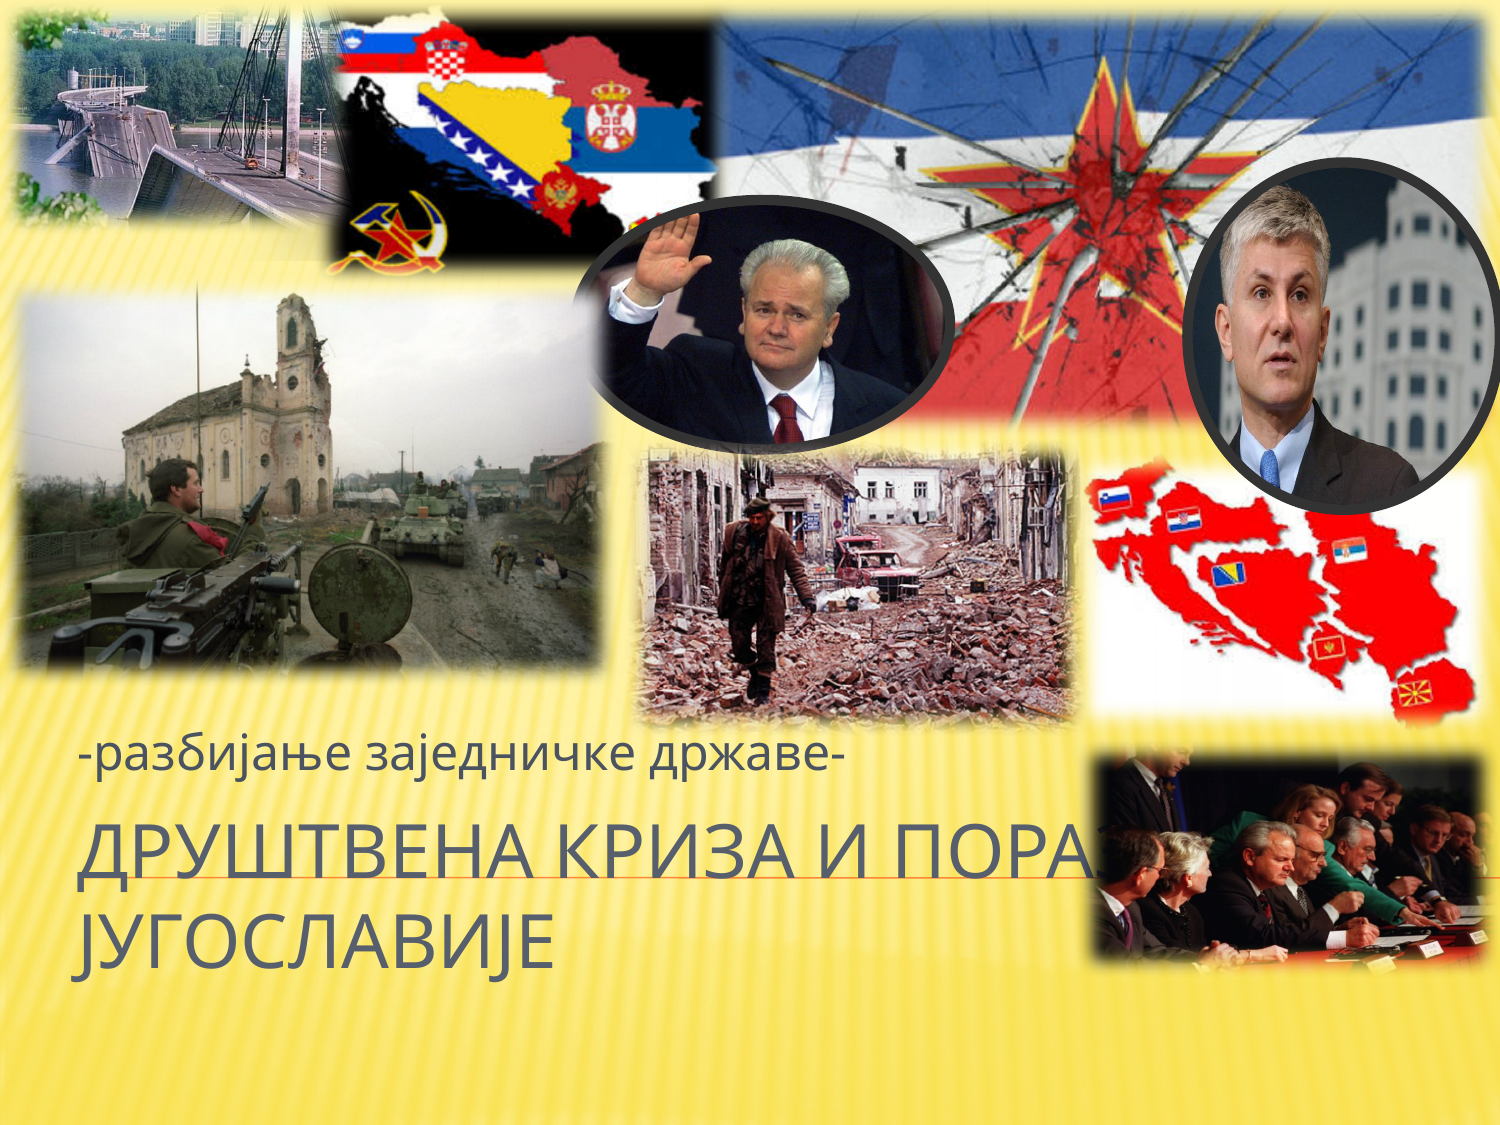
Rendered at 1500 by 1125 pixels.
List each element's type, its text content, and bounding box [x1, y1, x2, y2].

picture [0, 0, 1500, 979]
title Друштвена криза и пораз југославије [62, 796, 1076, 997]
subtitle -разбијање заједничке државе- [62, 705, 1064, 788]
